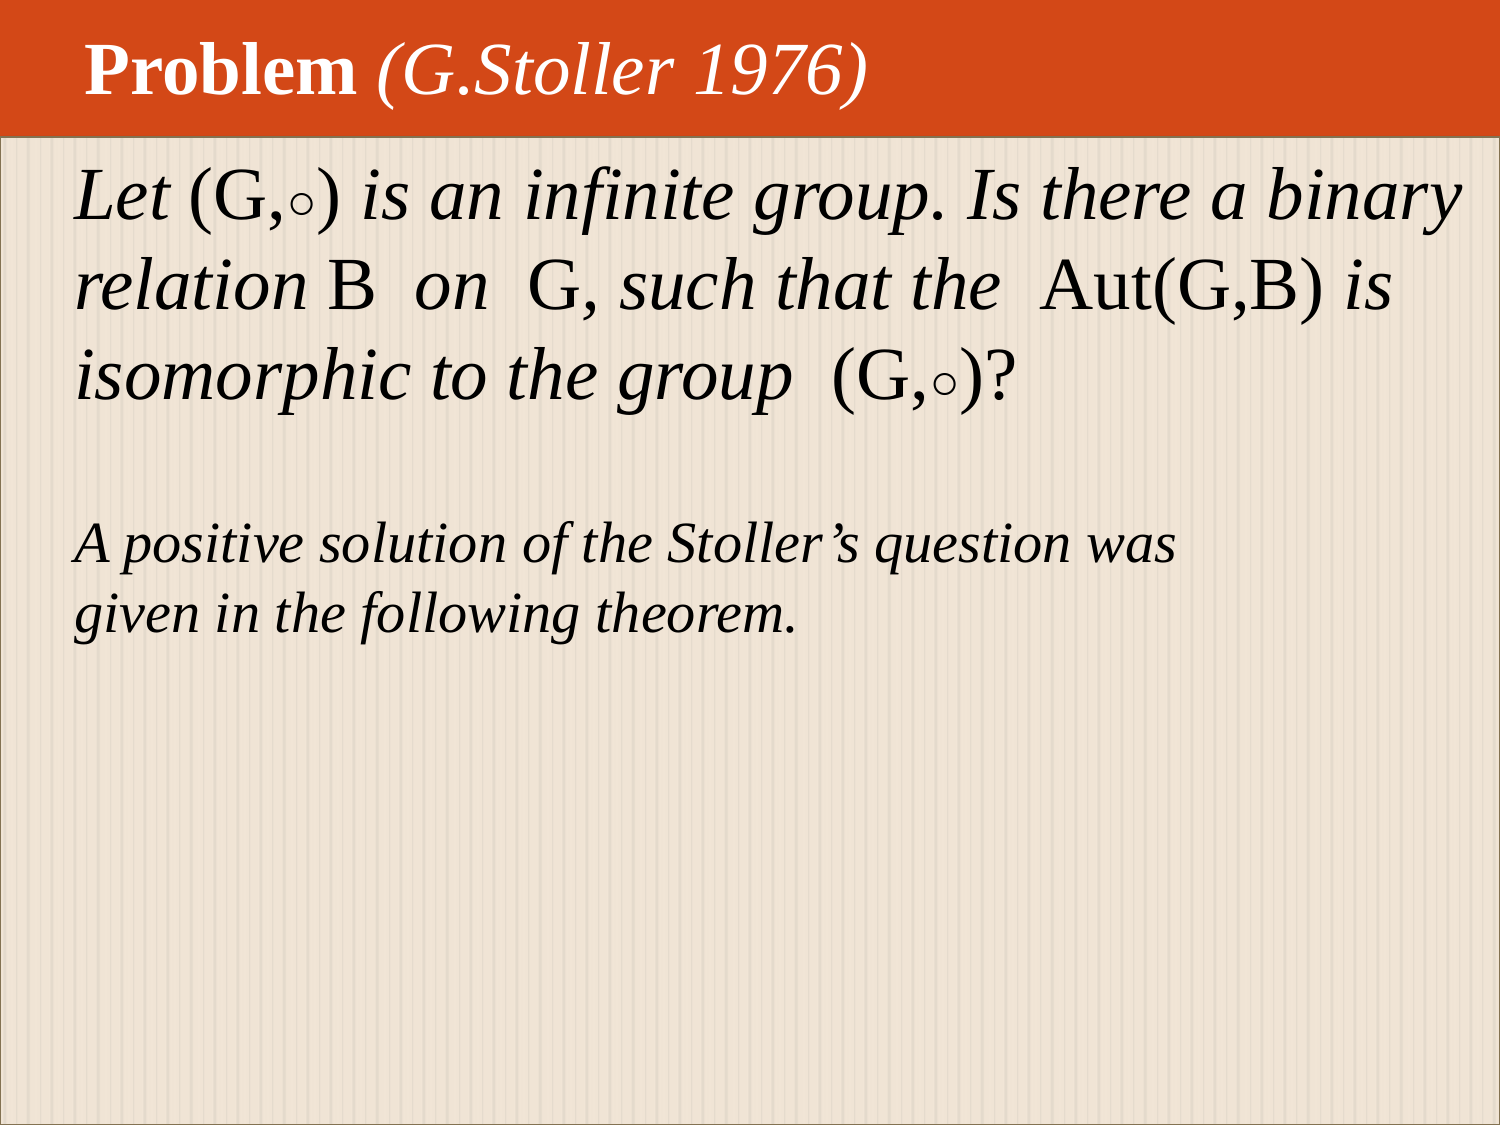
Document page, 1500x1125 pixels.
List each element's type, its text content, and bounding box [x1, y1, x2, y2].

text_box Let (G,○) is an infinite group. Is there a binary relation B on G, such that the Aut(G,B) is isomorphic to the group (G,○)? A positive solution of the Stoller’s question was given in the following theorem. [0, 147, 1500, 1125]
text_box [0, 0, 1500, 140]
